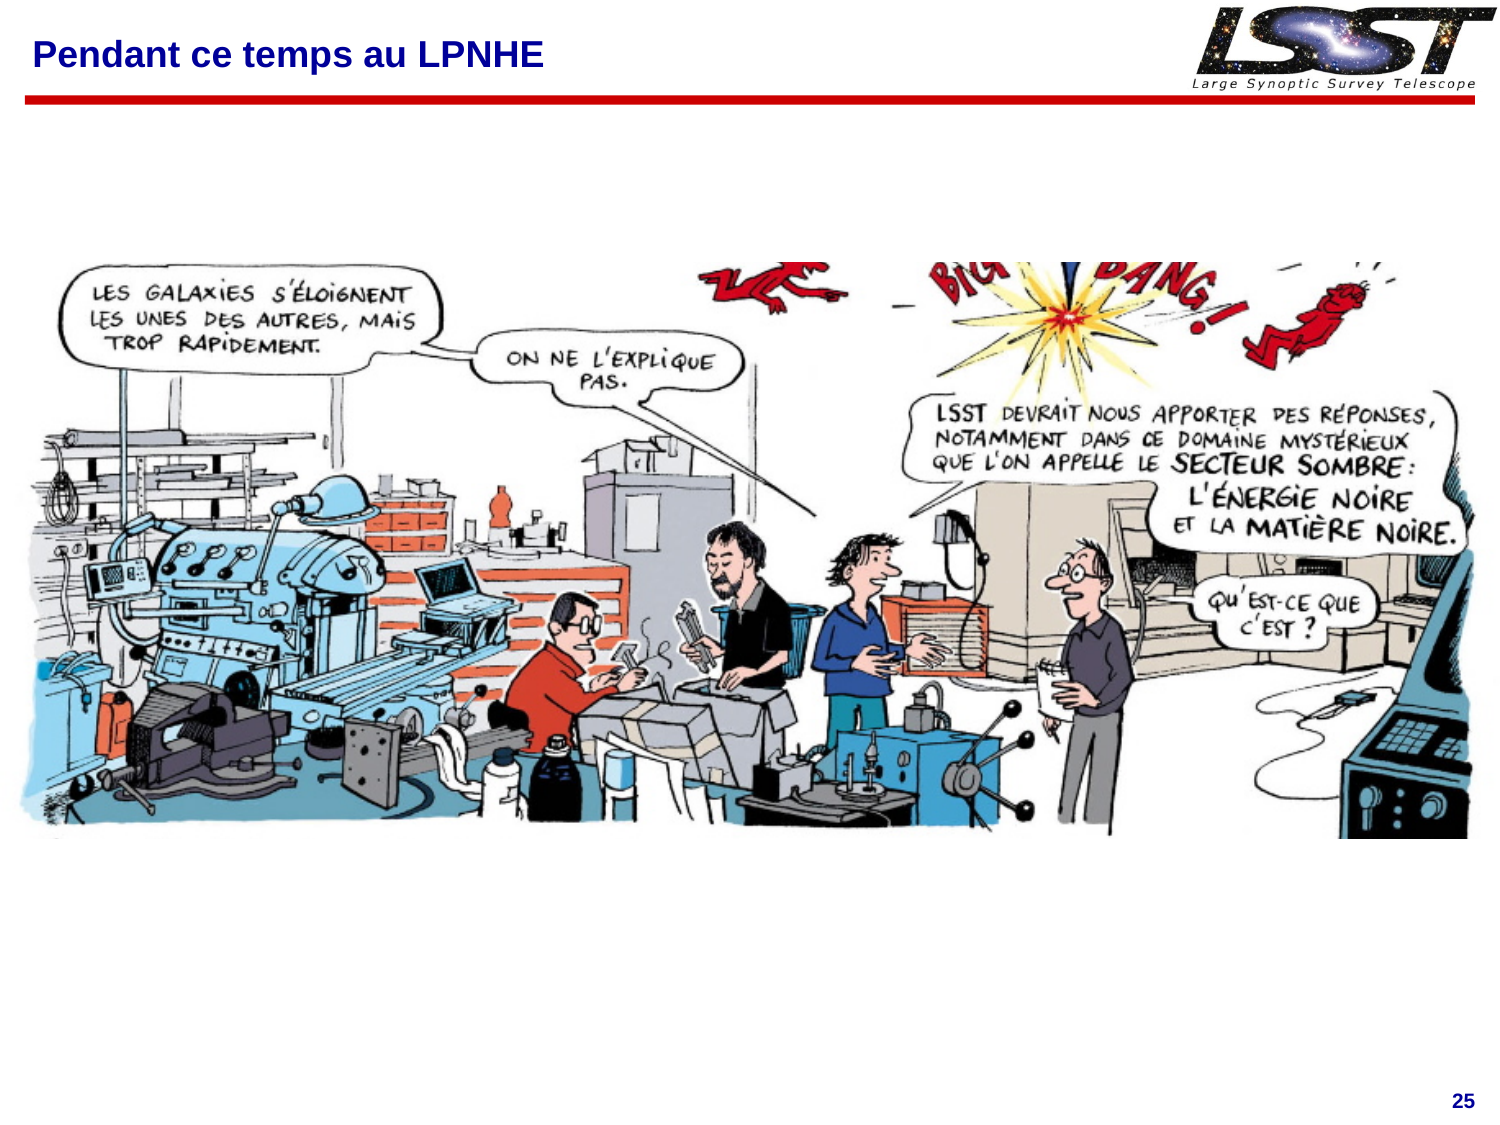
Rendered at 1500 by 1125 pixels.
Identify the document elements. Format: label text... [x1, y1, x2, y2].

title Pendant ce temps au LPNHE [24, 16, 1176, 88]
slide_number 25 [1374, 1087, 1475, 1113]
picture [1187, 3, 1500, 92]
picture [0, 262, 1500, 840]
